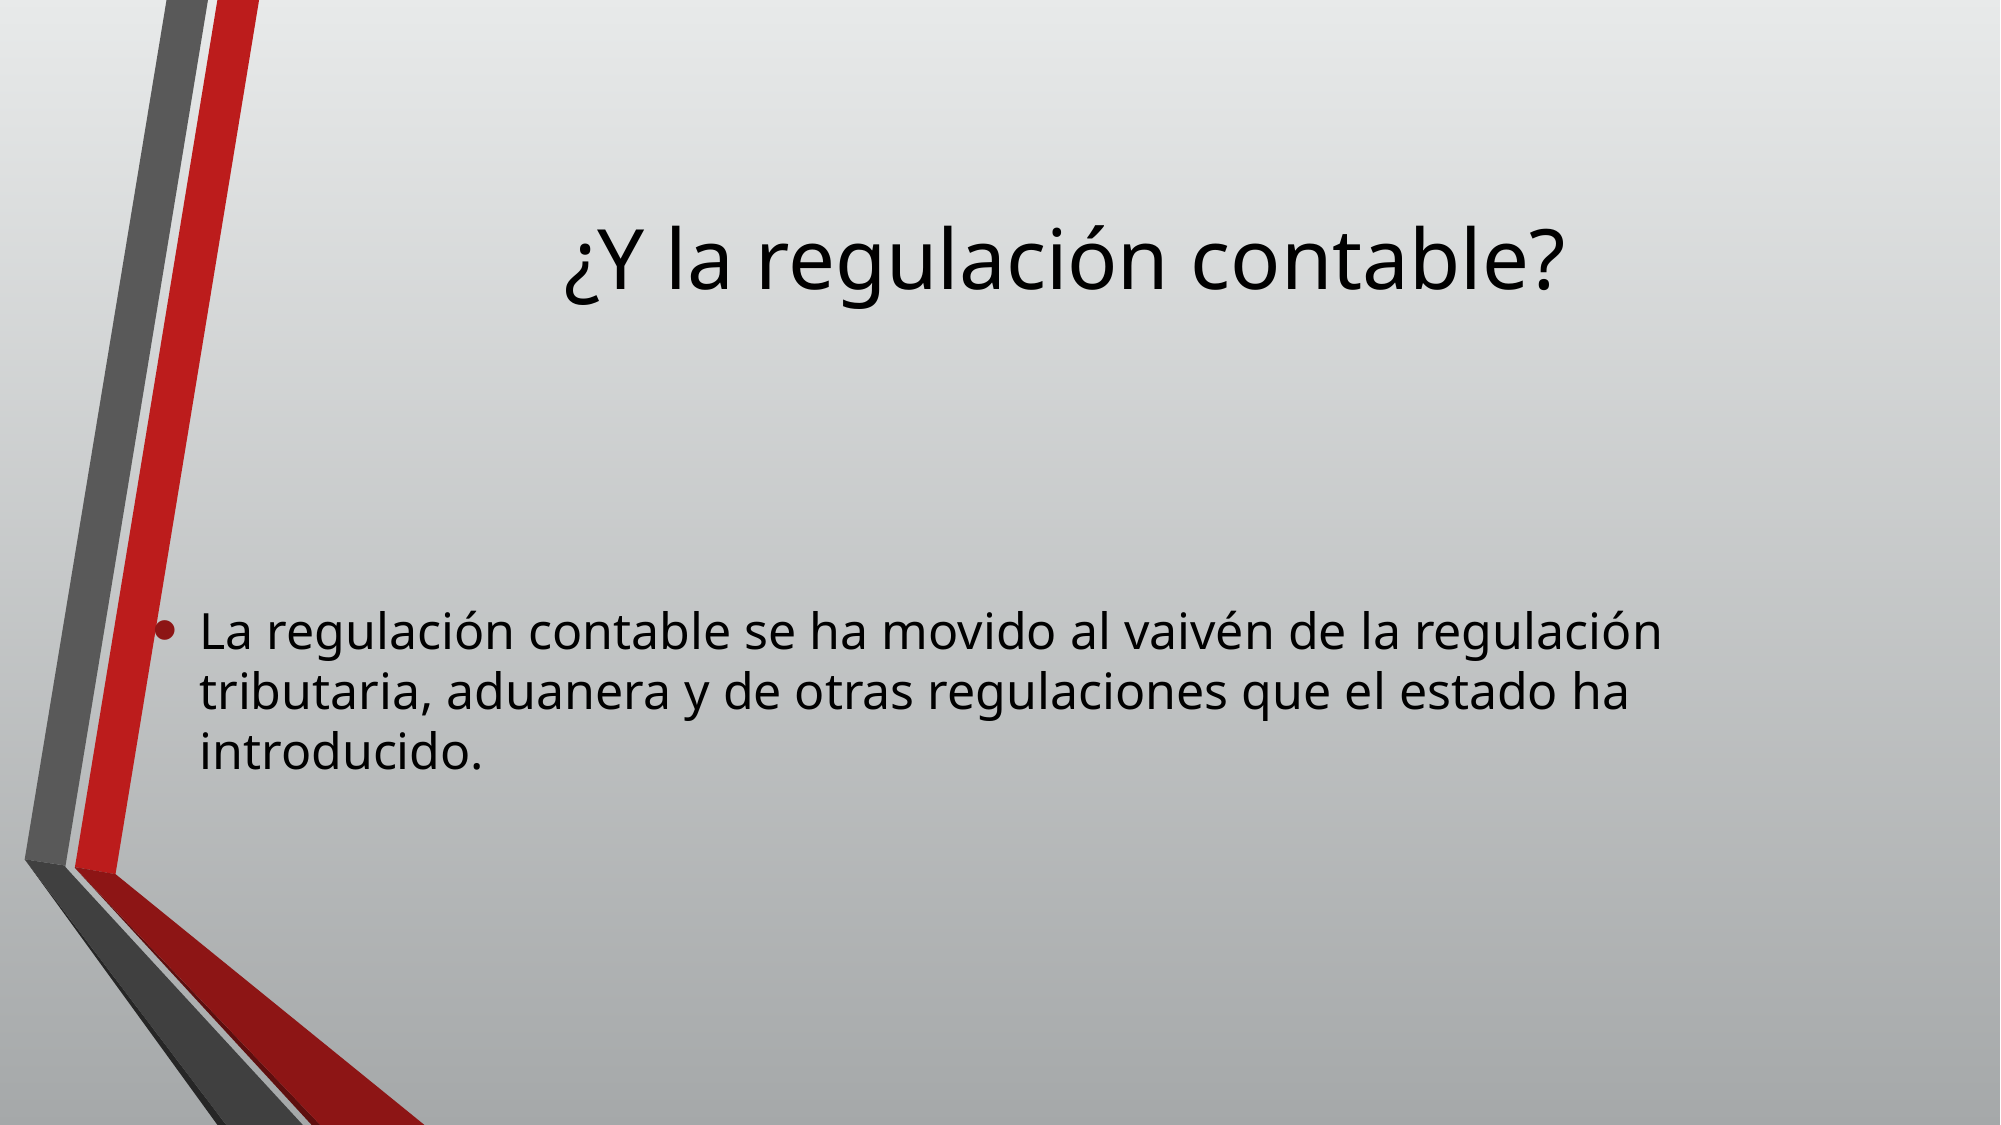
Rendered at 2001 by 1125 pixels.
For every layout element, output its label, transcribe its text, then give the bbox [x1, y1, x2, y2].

title ¿Y la regulación contable? [243, 112, 1887, 400]
list La regulación contable se ha movido al vaivén de la regulación tributaria, aduanera y de otras regulaciones que el estado ha introducido. [137, 447, 1863, 1014]
